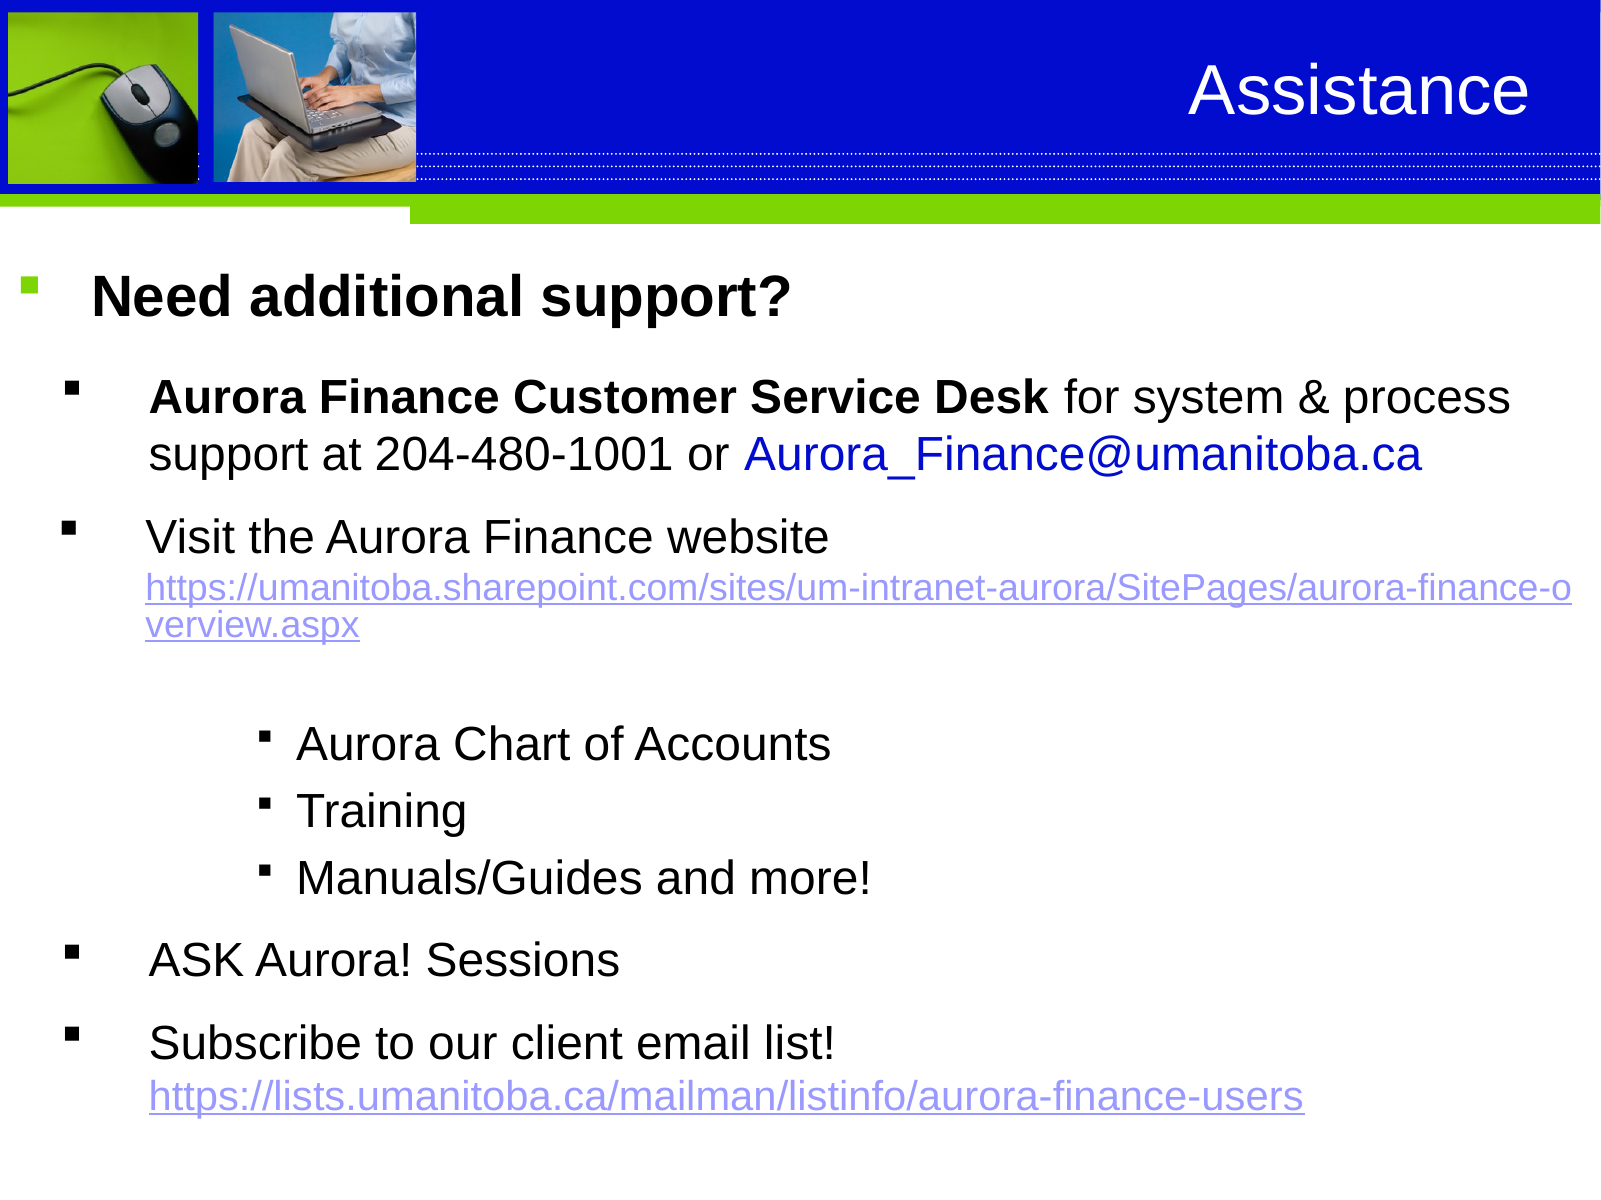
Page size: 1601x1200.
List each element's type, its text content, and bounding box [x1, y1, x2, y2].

title Assistance [439, 39, 1548, 134]
list Need additional support? Aurora Finance Customer Service Desk for system & process support at 204-480-1001 or Aurora_Finance@umanitoba.ca Visit the Aurora Finance website https://umanitoba.sharepoint.com/sites/um-intranet-aurora/SitePages/aurora-finance-overview.aspx Aurora Chart of Accounts Training Manuals/Guides and more! ASK Aurora! Sessions Subscribe to our client email list! https://lists.umanitoba.ca/mailman/listinfo/aurora-finance-users [0, 249, 1601, 1200]
picture [8, 13, 199, 184]
picture [214, 13, 417, 182]
